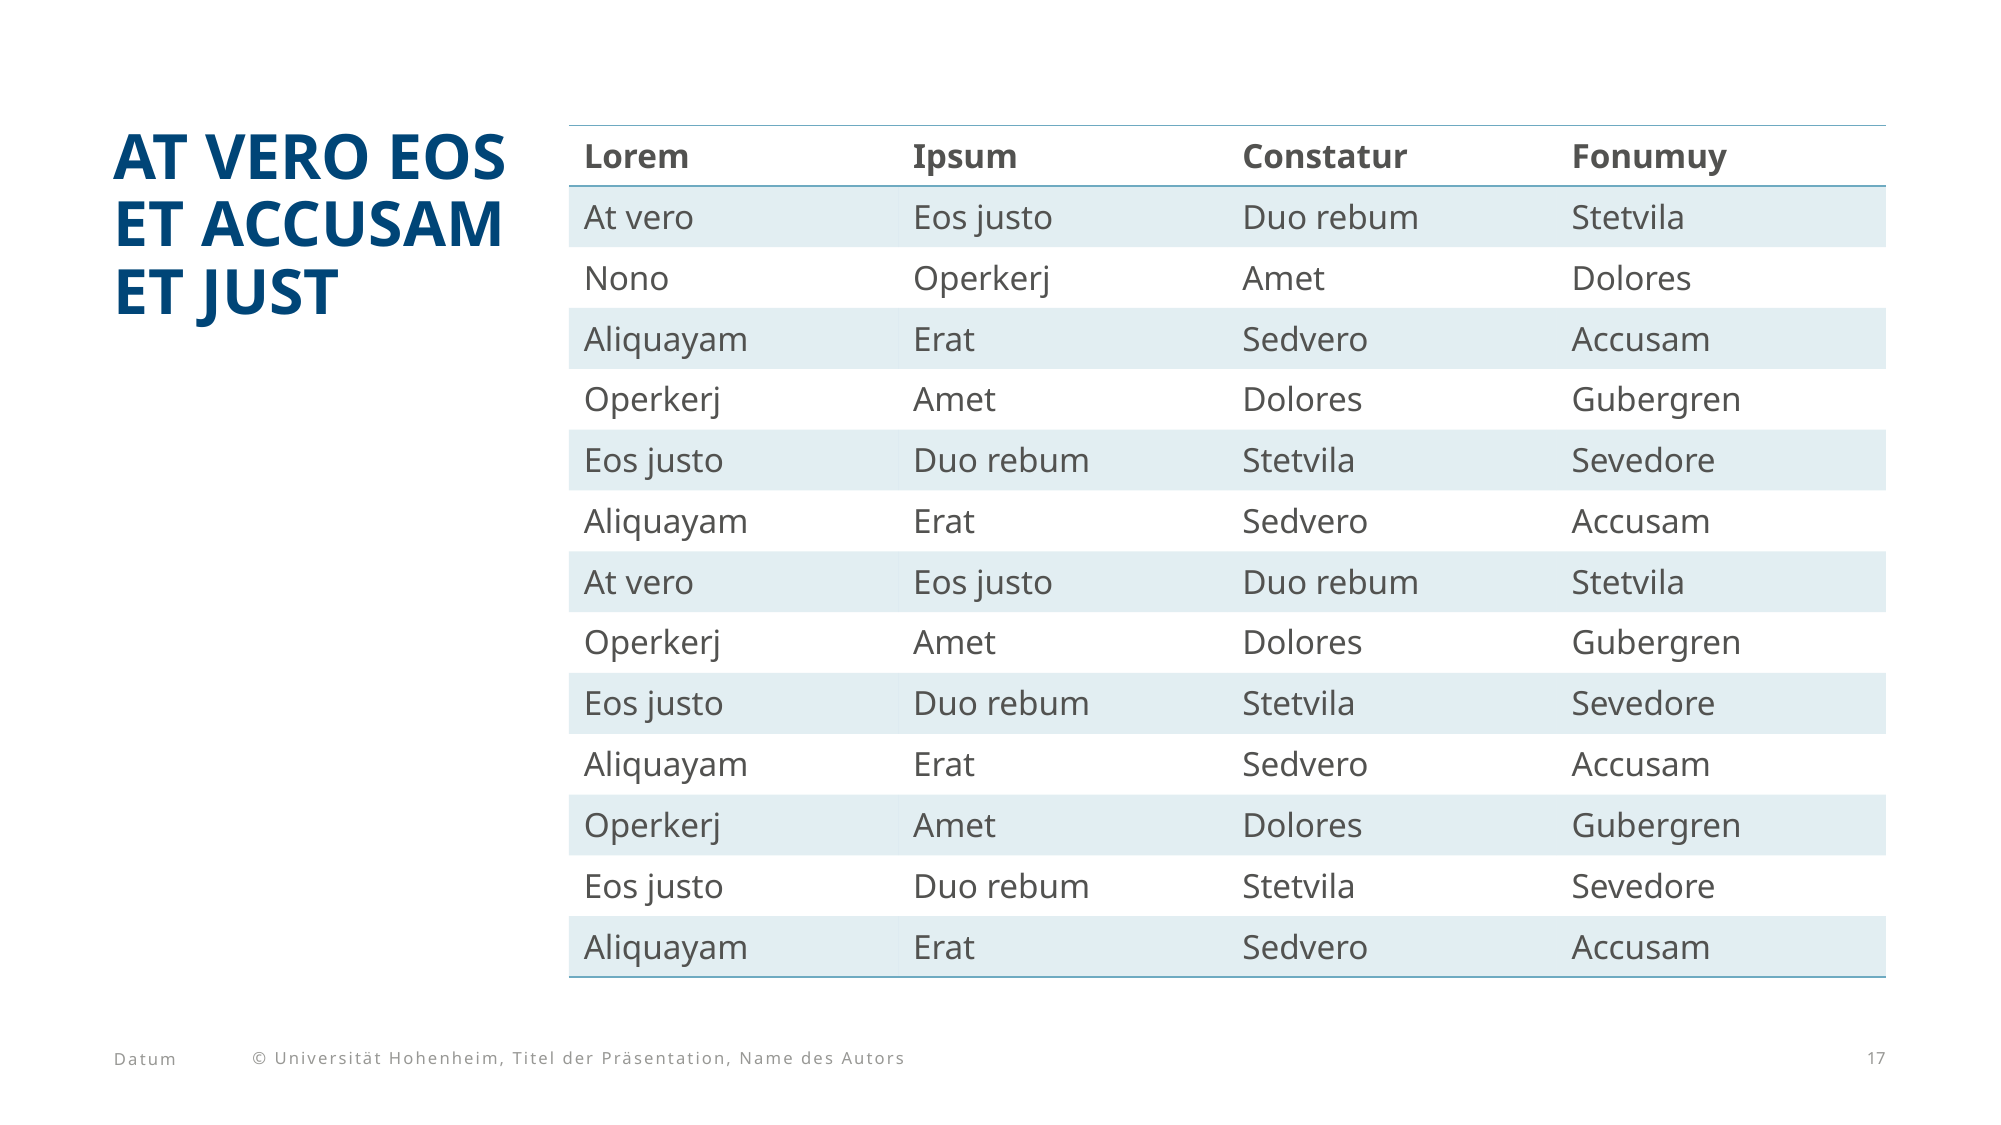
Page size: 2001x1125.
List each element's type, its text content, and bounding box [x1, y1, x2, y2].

text_box 17 [1747, 1048, 1886, 1072]
table_cell Eos justo [898, 187, 1227, 247]
table_cell Operkerj [898, 247, 1227, 308]
table_cell Amet [898, 612, 1227, 673]
table_cell Accusam [1557, 490, 1886, 551]
table_header Lorem [569, 126, 898, 185]
table_cell Amet [1227, 247, 1557, 308]
table_cell Dolores [1227, 795, 1557, 855]
table_cell Amet [898, 369, 1227, 430]
table_cell Sevedore [1557, 673, 1886, 734]
table_cell Stetvila [1227, 673, 1557, 734]
table_cell Stetvila [1227, 855, 1557, 916]
table_cell Sedvero [1227, 308, 1557, 369]
table_cell Dolores [1227, 612, 1557, 673]
table_cell Stetvila [1557, 551, 1886, 612]
table_cell Erat [898, 916, 1227, 976]
table_cell Duo rebum [898, 673, 1227, 734]
table_cell Duo rebum [1227, 551, 1557, 612]
table_cell Duo rebum [898, 430, 1227, 490]
table_cell Erat [898, 490, 1227, 551]
table_header Fonumuy [1557, 126, 1886, 185]
table_cell Accusam [1557, 734, 1886, 795]
table_cell Nono [569, 247, 898, 308]
table_header Constatur [1227, 126, 1557, 185]
table_cell Gubergren [1557, 795, 1886, 855]
table_cell Aliquayam [569, 308, 898, 369]
table_cell At vero [569, 551, 898, 612]
table_cell Operkerj [569, 612, 898, 673]
table_cell Erat [898, 734, 1227, 795]
table_cell Sedvero [1227, 490, 1557, 551]
table_cell At vero [569, 187, 898, 247]
table_cell Eos justo [569, 430, 898, 490]
table_cell Stetvila [1557, 187, 1886, 247]
table_cell Amet [898, 795, 1227, 855]
table_cell Sevedore [1557, 430, 1886, 490]
table_cell Accusam [1557, 308, 1886, 369]
table_cell Operkerj [569, 369, 898, 430]
table_cell Duo rebum [1227, 187, 1557, 247]
table_cell Duo rebum [898, 855, 1227, 916]
table_header Ipsum [898, 126, 1227, 185]
table_cell Gubergren [1557, 612, 1886, 673]
table_cell Eos justo [569, 673, 898, 734]
table_cell Aliquayam [569, 734, 898, 795]
table_cell Eos justo [898, 551, 1227, 612]
table_cell Dolores [1227, 369, 1557, 430]
table_cell Sedvero [1227, 734, 1557, 795]
table_cell Sedvero [1227, 916, 1557, 976]
table_cell Aliquayam [569, 490, 898, 551]
table_cell Erat [898, 308, 1227, 369]
table_cell Stetvila [1227, 430, 1557, 490]
table_cell Accusam [1557, 916, 1886, 976]
table_cell Eos justo [569, 855, 898, 916]
title At vero eos et accusam et just [114, 125, 534, 988]
table_cell Aliquayam [569, 916, 898, 976]
table_cell Operkerj [569, 795, 898, 855]
table_cell Sevedore [1557, 855, 1886, 916]
table_cell Gubergren [1557, 369, 1886, 430]
table_cell Dolores [1557, 247, 1886, 308]
